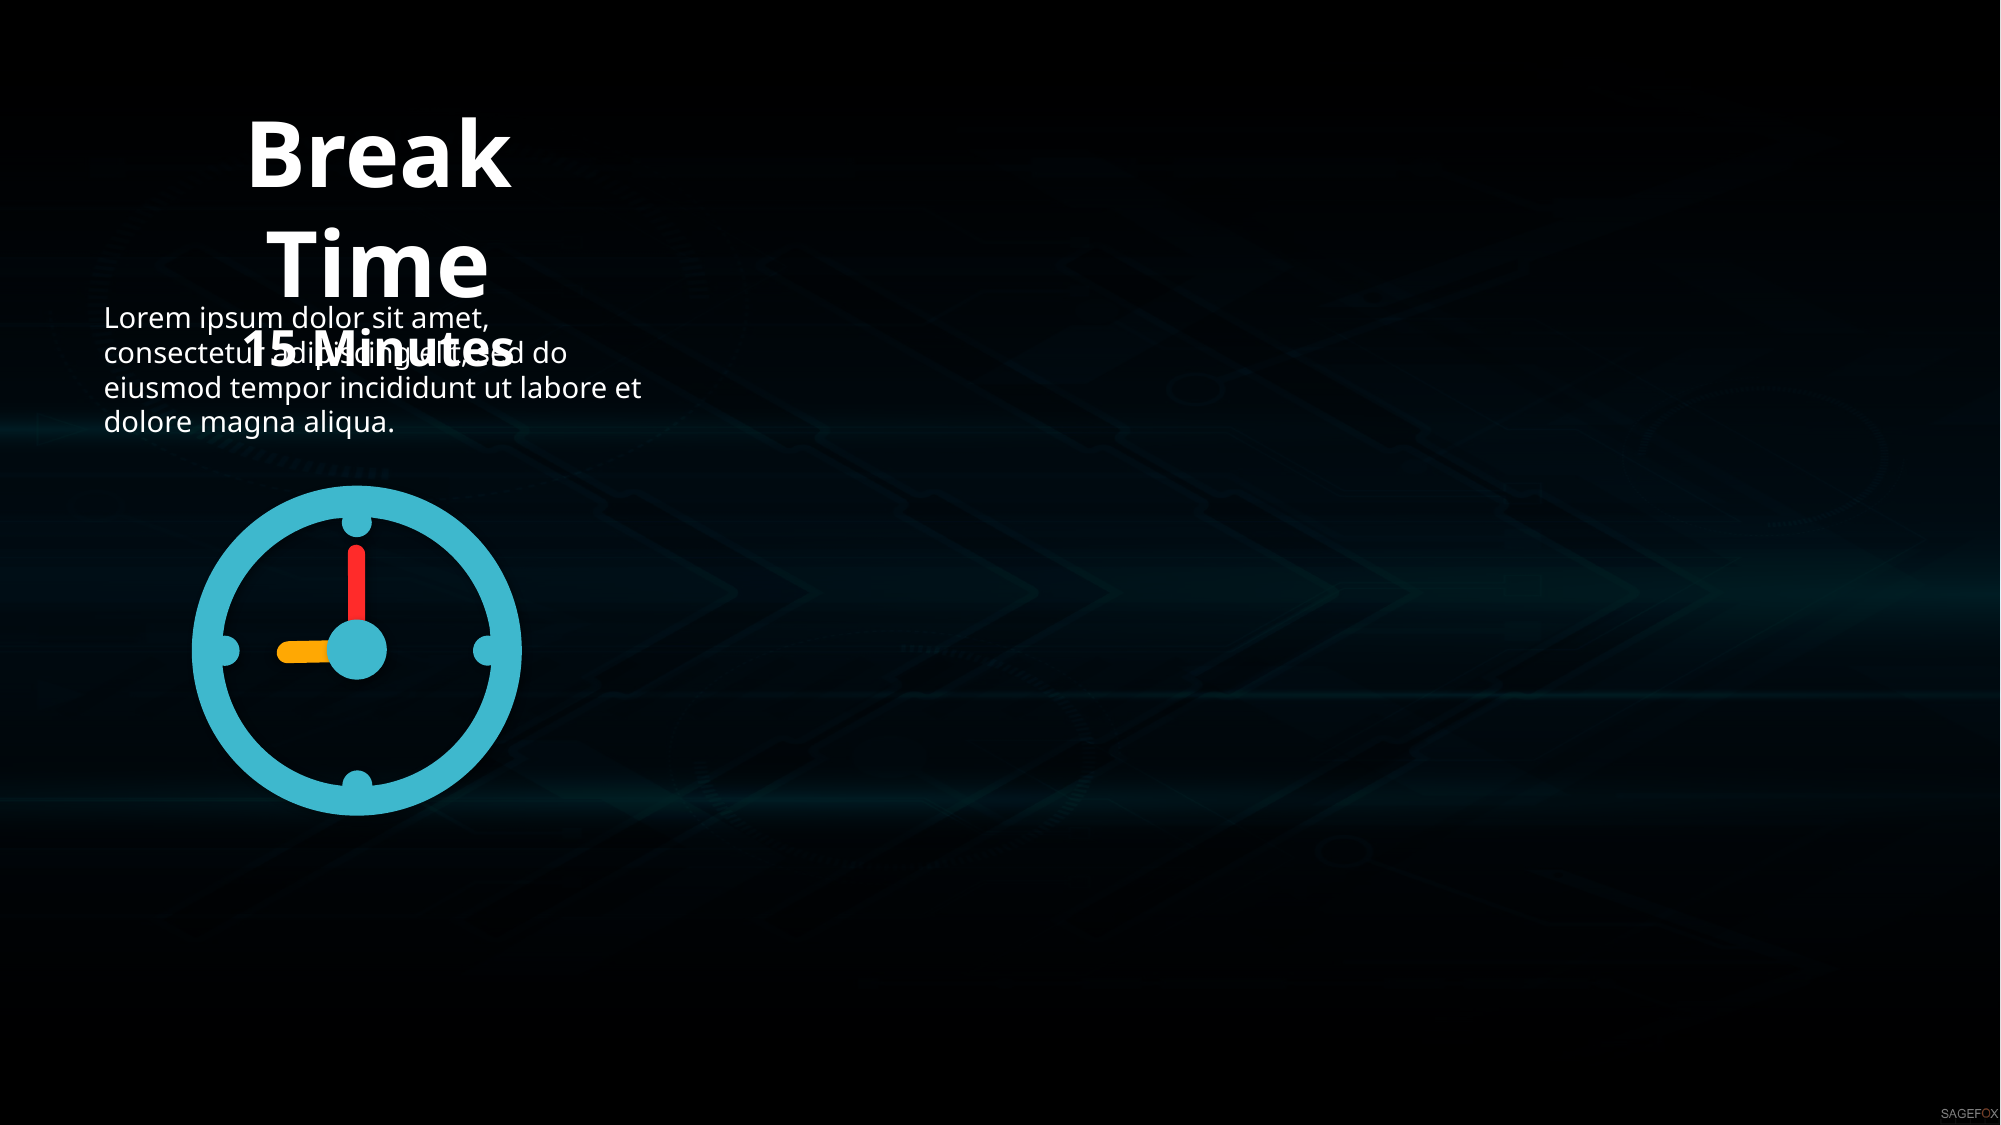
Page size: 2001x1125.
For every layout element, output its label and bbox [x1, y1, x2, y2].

text_box [0, 0, 2000, 1125]
text_box [88, 88, 659, 413]
text_box [306, 672, 395, 753]
text_box [306, 556, 395, 618]
text_box [278, 618, 446, 672]
text_box [190, 484, 523, 817]
